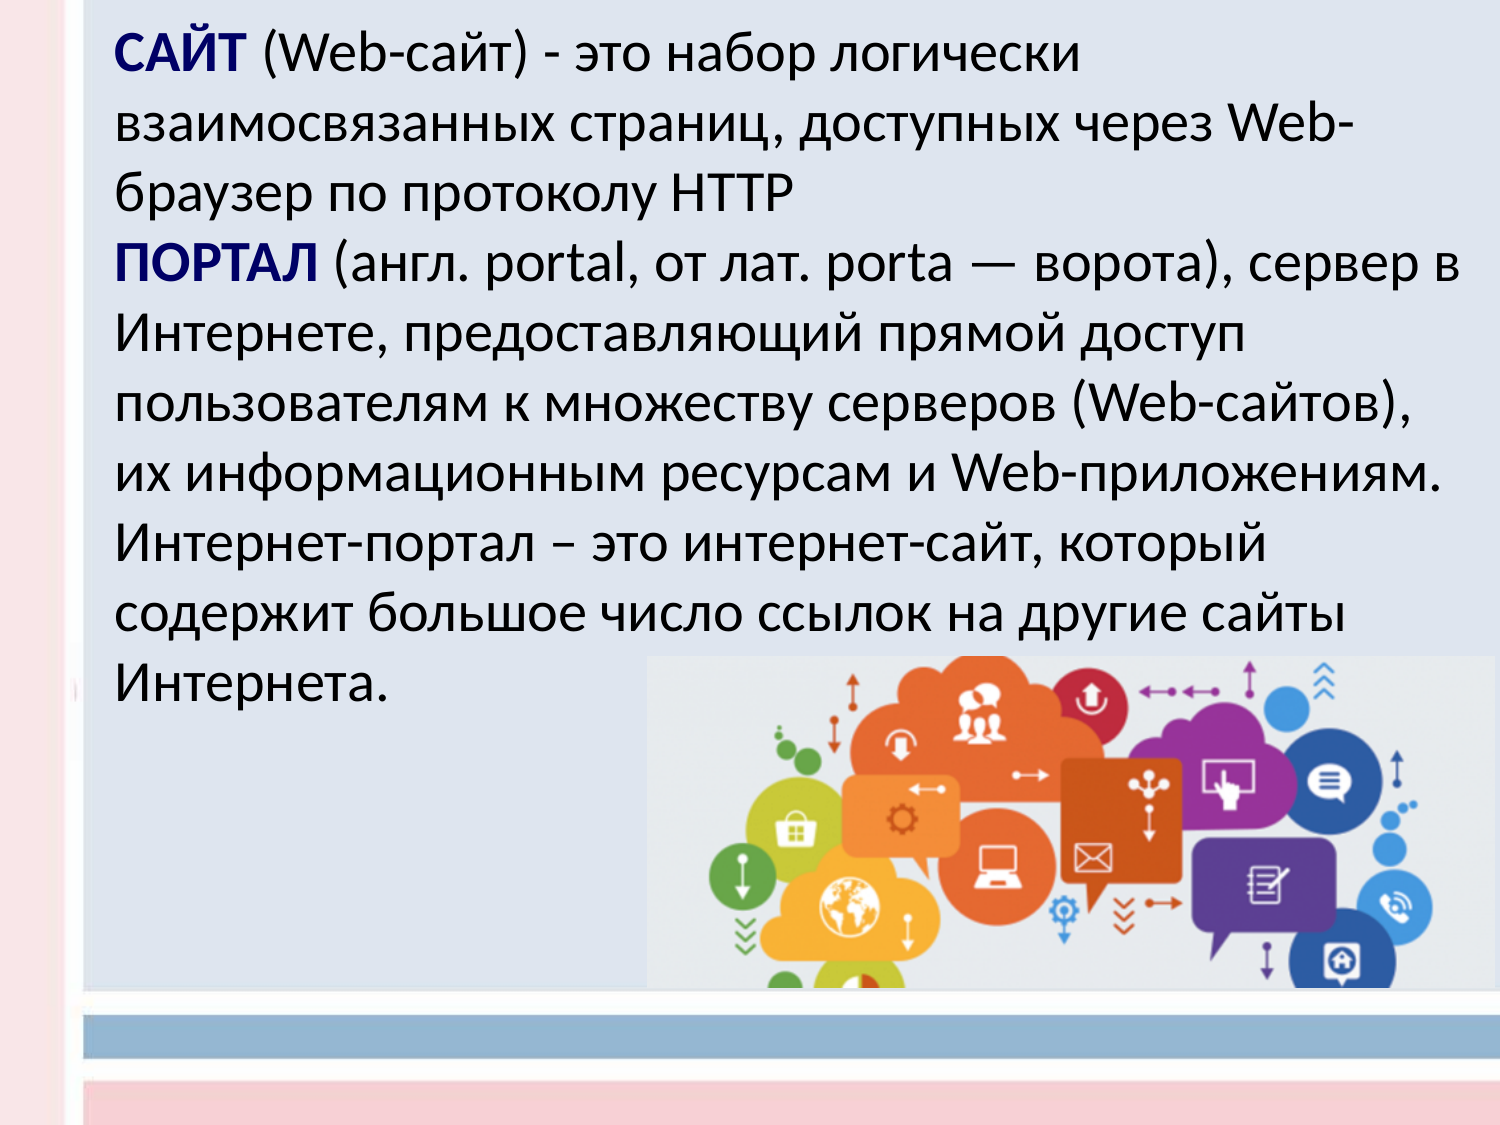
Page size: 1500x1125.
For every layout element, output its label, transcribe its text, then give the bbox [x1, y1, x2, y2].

picture [0, 0, 1500, 1125]
text_box САЙТ (Web-сайт) - это набор логически взаимосвязанных страниц, доступных через Web-браузер по протоколу HTTP ПОРТАЛ (англ. portal, от лат. porta — ворота), сервер в Интернете, предоставляющий прямой доступ пользователям к множеству серверов (Web-сайтов), их информационным ресурсам и Web-приложениям. Интернет-портал – это интернет-сайт, который содержит большое число ссылок на другие сайты Интернета. [100, 5, 1483, 721]
